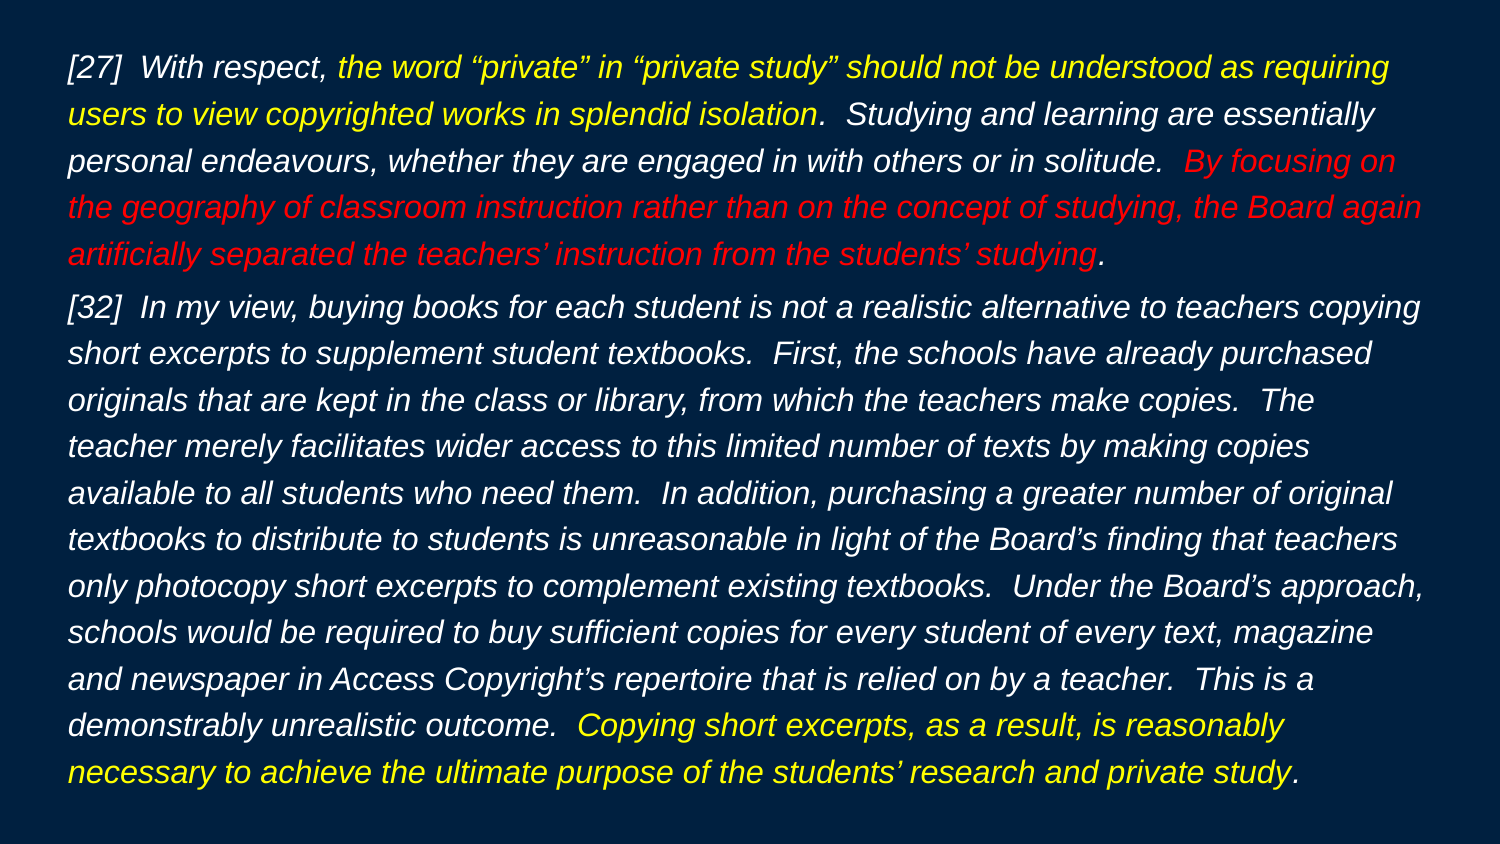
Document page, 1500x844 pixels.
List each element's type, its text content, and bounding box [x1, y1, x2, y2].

list [27] With respect, the word “private” in “private study” should not be understood as requiring users to view copyrighted works in splendid isolation. Studying and learning are essentially personal endeavours, whether they are engaged in with others or in solitude. By focusing on the geography of classroom instruction rather than on the concept of studying, the Board again artificially separated the teachers’ instruction from the students’ studying. [32] In my view, buying books for each student is not a realistic alternative to teachers copying short excerpts to supplement student textbooks. First, the schools have already purchased originals that are kept in the class or library, from which the teachers make copies. The teacher merely facilitates wider access to this limited number of texts by making copies available to all students who need them. In addition, purchasing a greater number of original textbooks to distribute to students is unreasonable in light of the Board’s finding that teachers only photocopy short excerpts to complement existing textbooks. Under the Board’s approach, schools would be required to buy sufficient copies for every student of every text, magazine and newspaper in Access Copyright’s repertoire that is relied on by a teacher. This is a demonstrably unrealistic outcome. Copying short excerpts, as a result, is reasonably necessary to achieve the ultimate purpose of the students’ research and private study. [53, 31, 1447, 813]
